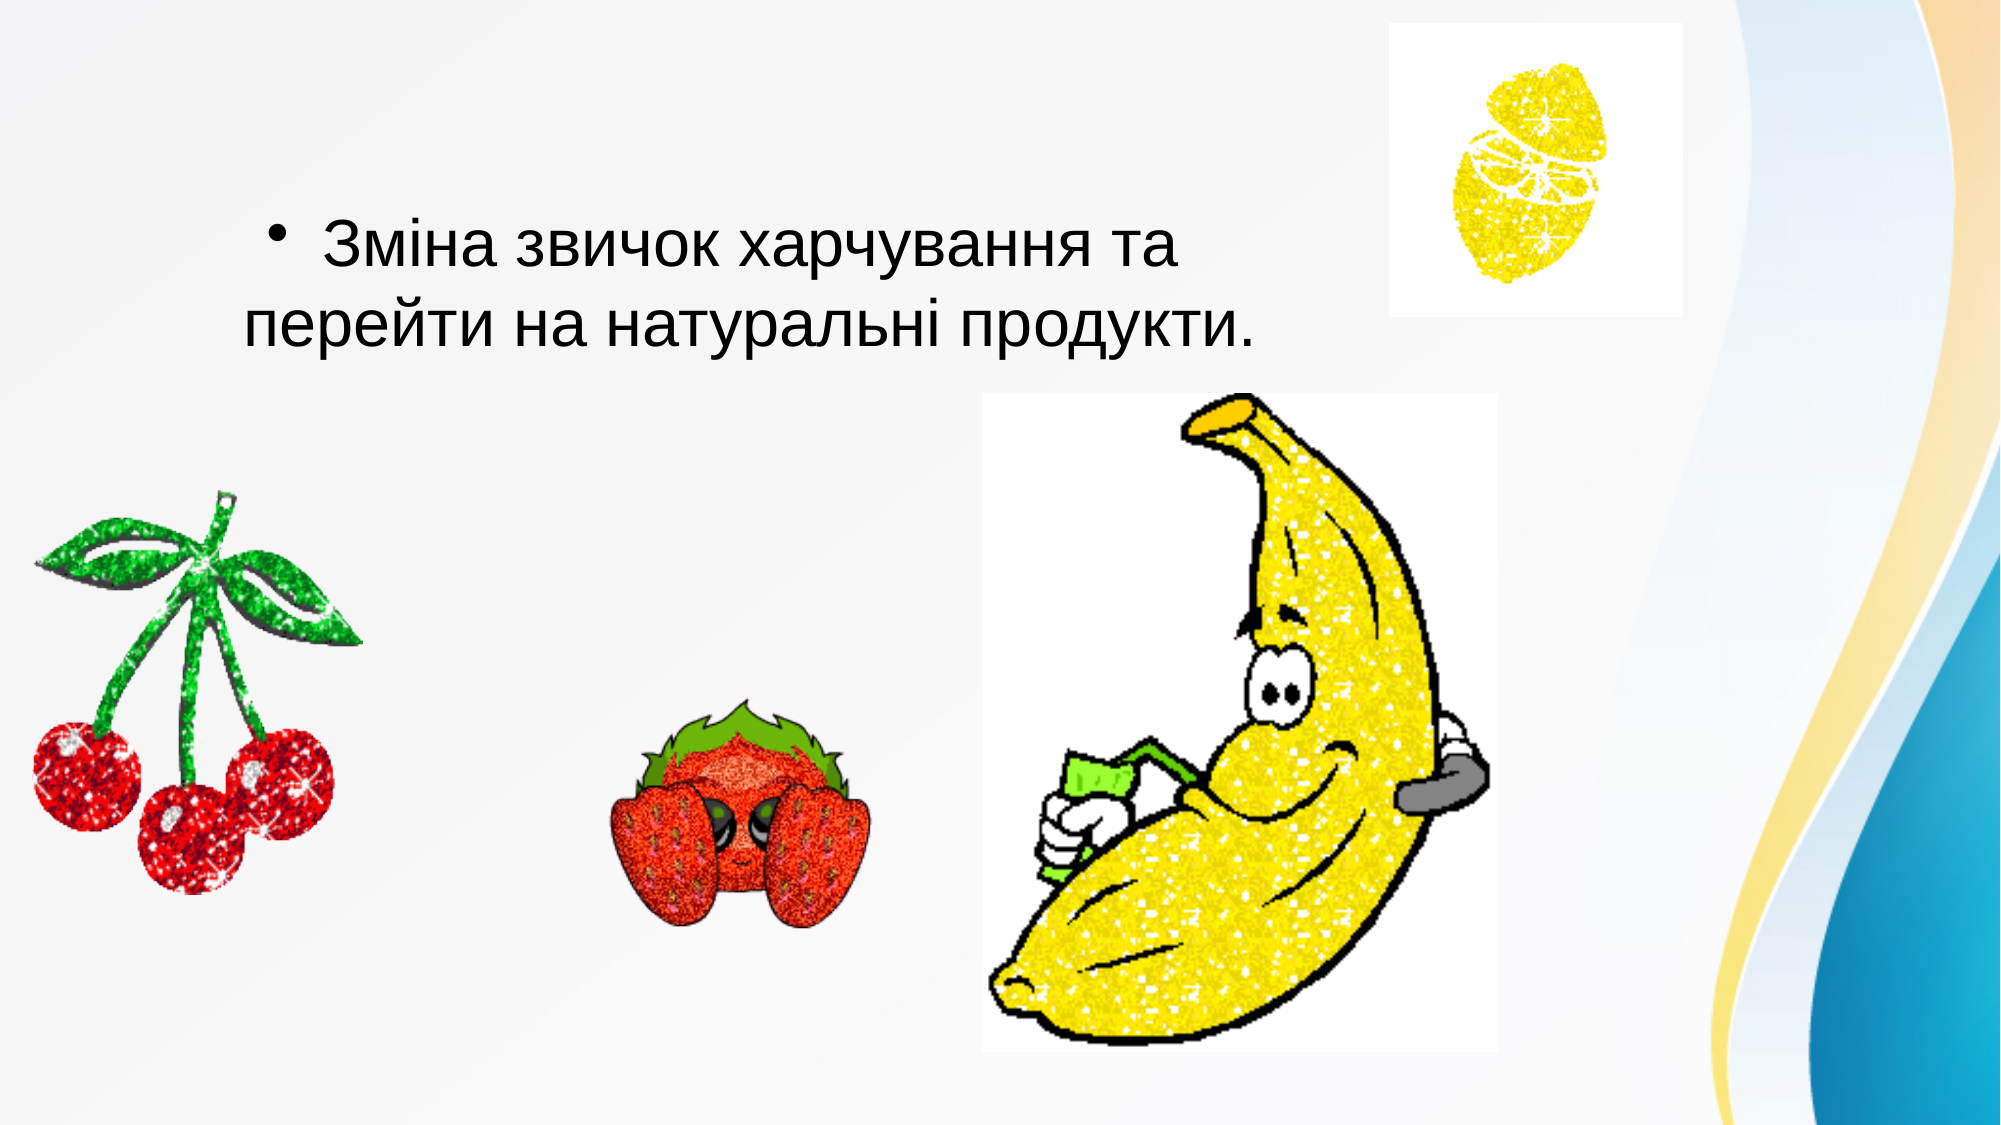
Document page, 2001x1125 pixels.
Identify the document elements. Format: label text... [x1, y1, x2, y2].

list Зміна звичок харчування та перейти на натуральні продукти. [146, 192, 1300, 434]
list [982, 393, 1498, 1052]
picture [0, 0, 2001, 1125]
